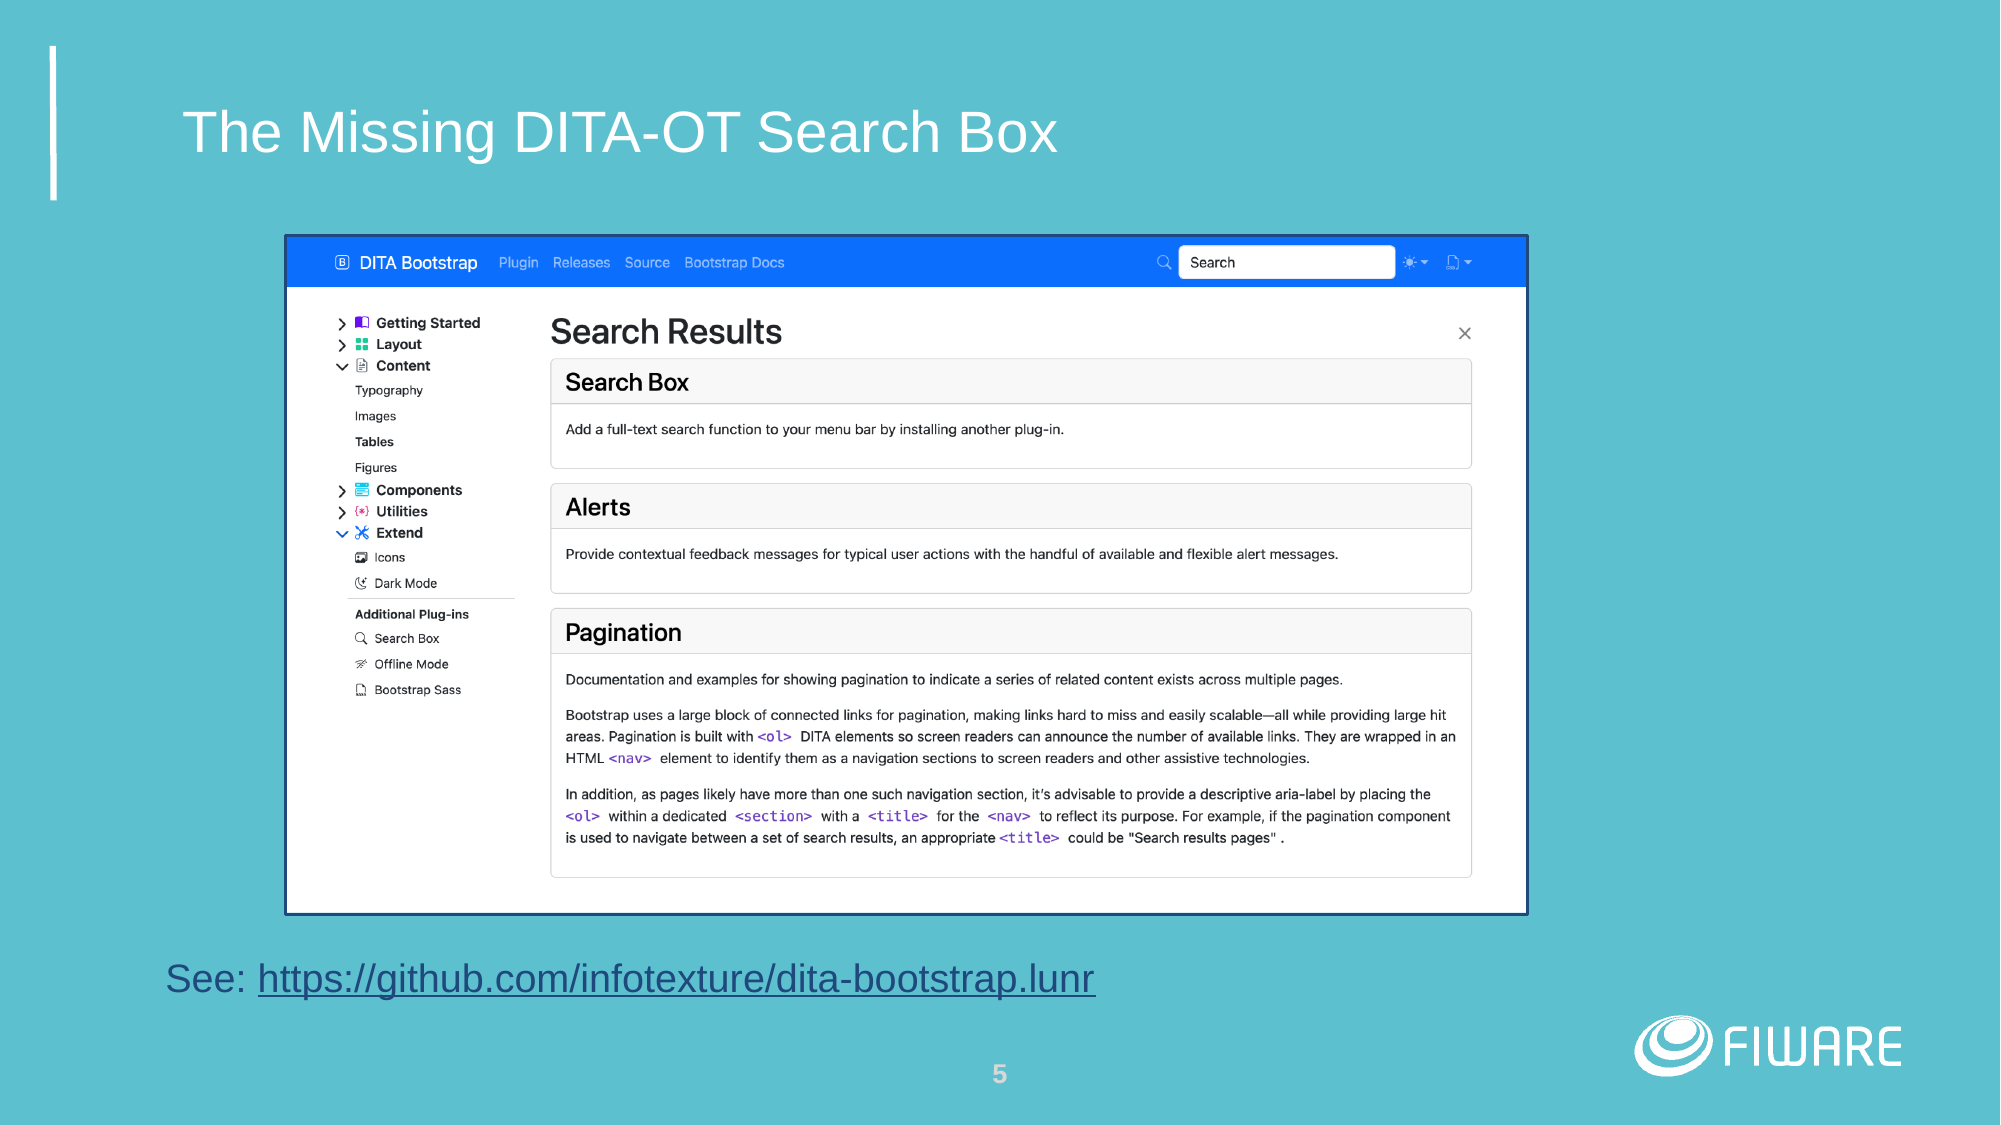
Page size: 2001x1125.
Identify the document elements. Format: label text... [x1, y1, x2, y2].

slide_number ‹#› [887, 1042, 1113, 1103]
picture [286, 236, 1526, 914]
title The Missing DITA-OT Search Box [92, 47, 1905, 213]
text_box See: https://github.com/infotexture/dita-bootstrap.lunr [150, 937, 1422, 1016]
picture [1620, 996, 1919, 1090]
